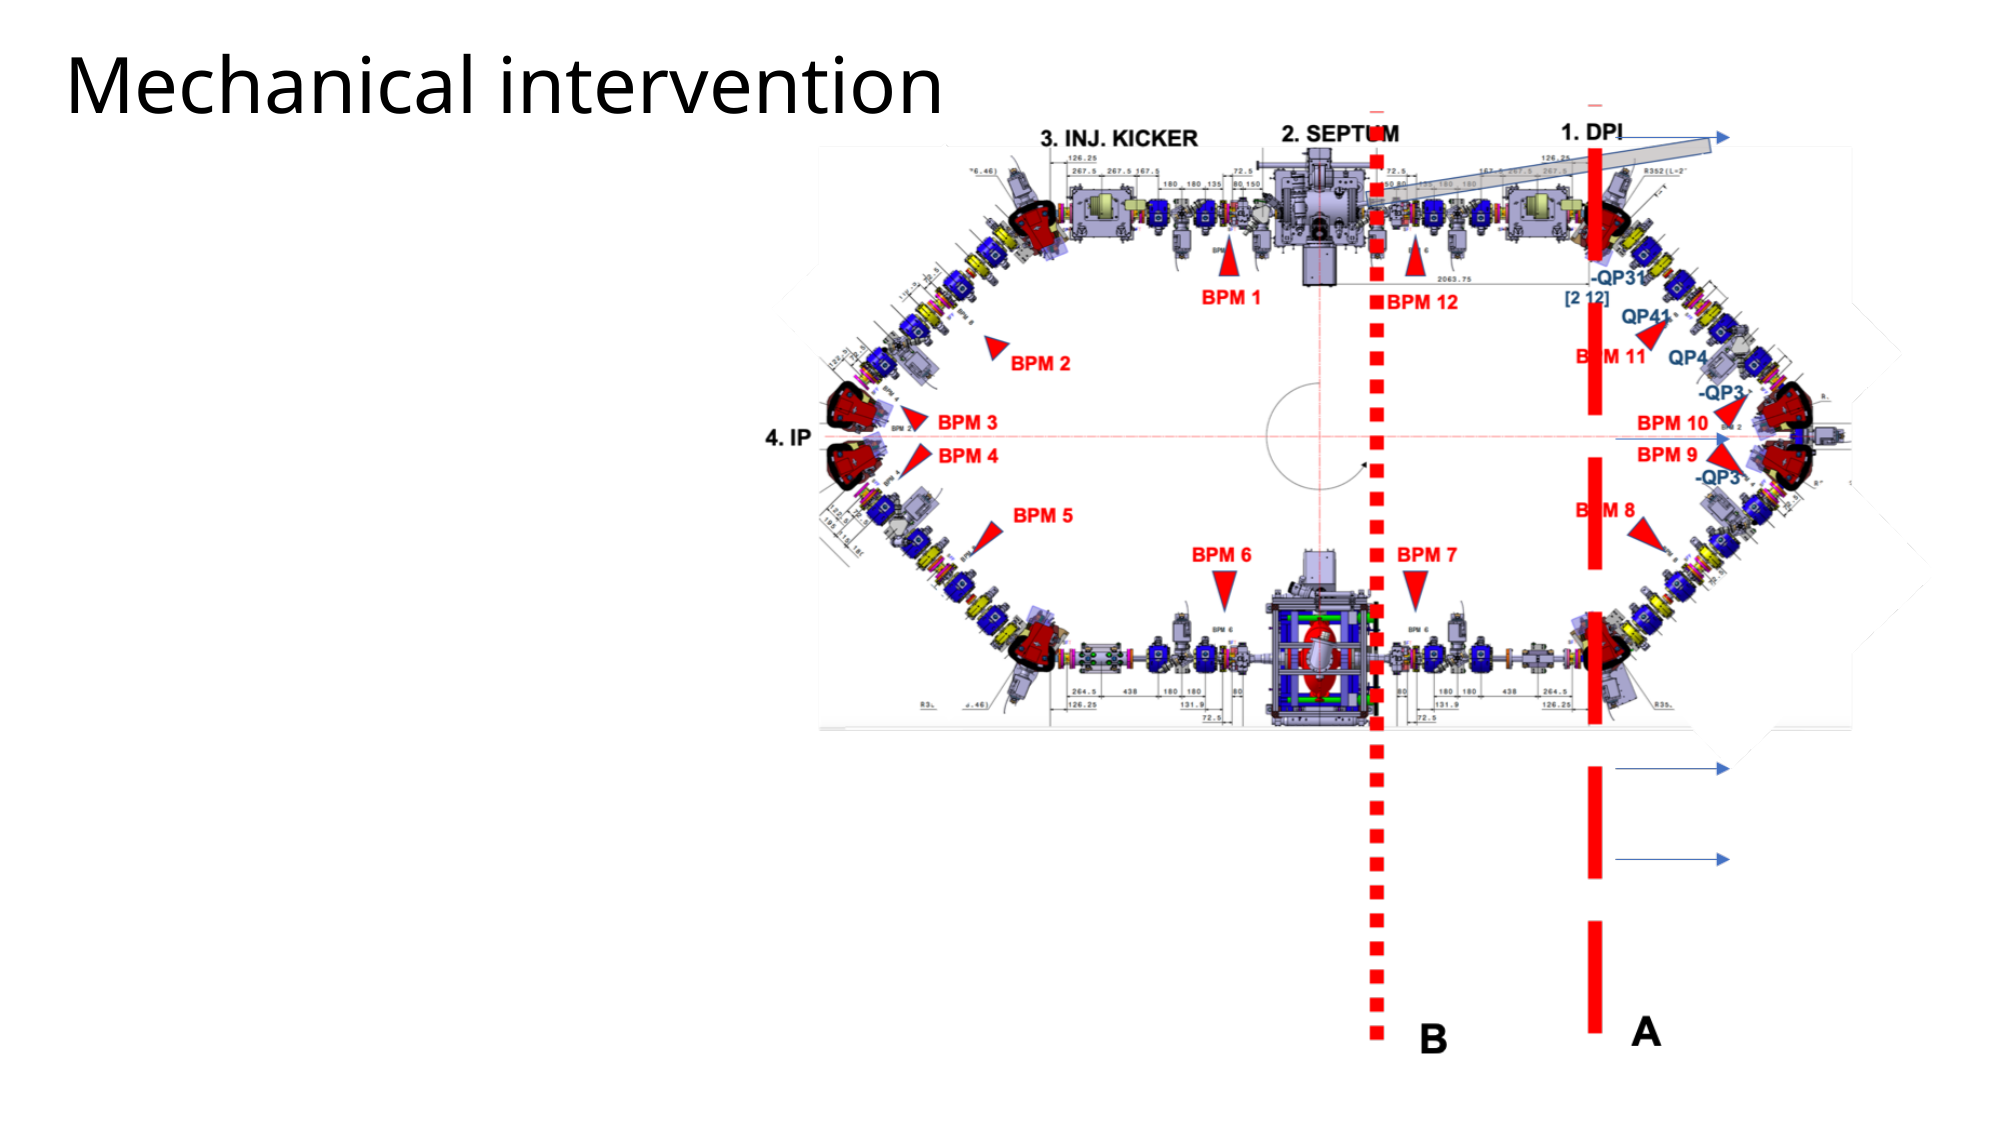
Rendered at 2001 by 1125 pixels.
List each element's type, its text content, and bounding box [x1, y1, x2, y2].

picture [749, 97, 1932, 1087]
title Mechanical intervention [49, 38, 1775, 138]
